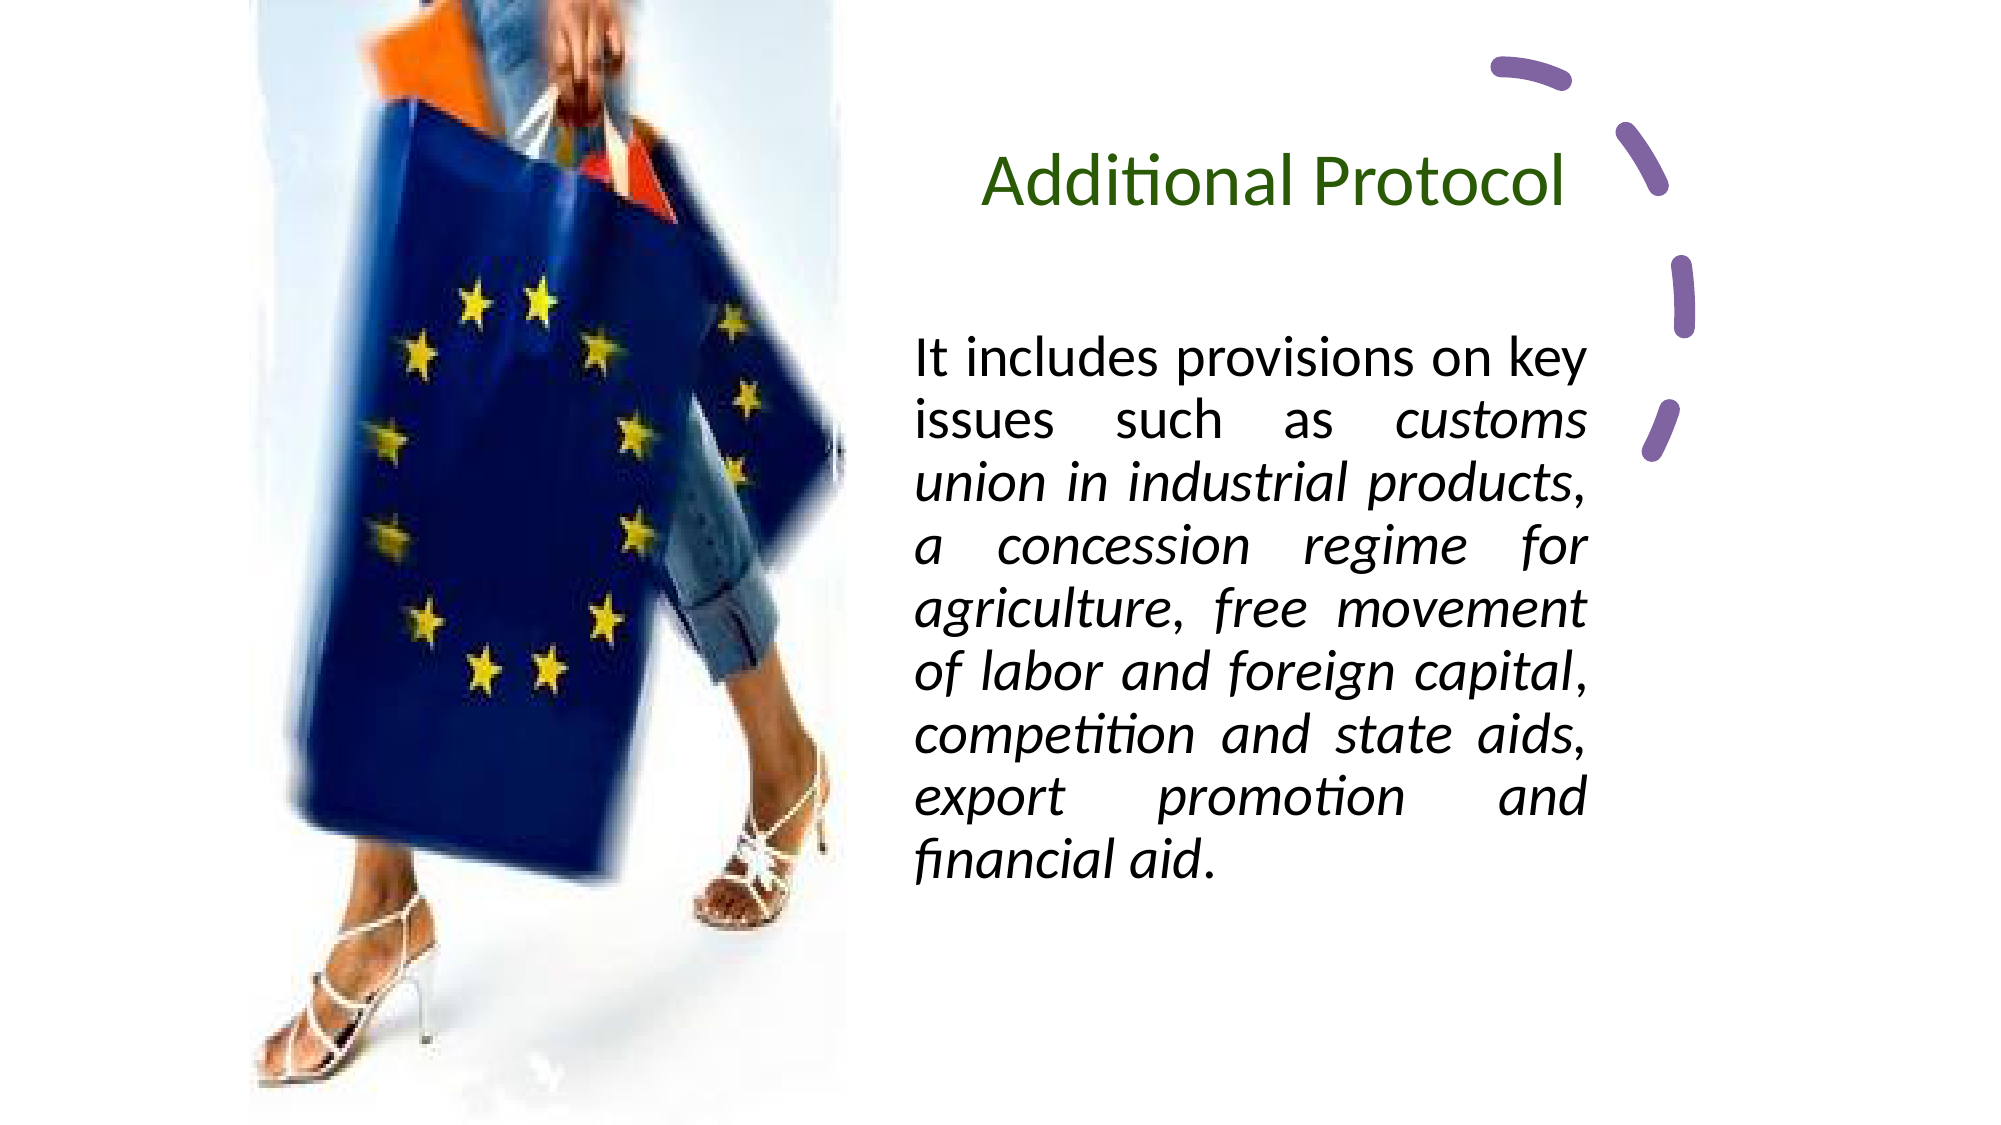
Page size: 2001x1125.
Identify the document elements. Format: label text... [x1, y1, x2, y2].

title Additional Protocol [966, 66, 1671, 285]
list It includes provisions on key issues such as customs union in industrial products, a concession regime for agriculture, free movement of labor and foreign capital, competition and state aids, export promotion and financial aid. [899, 318, 1604, 1033]
picture [248, 0, 847, 1125]
text_box [849, 0, 1752, 1125]
text_box [1500, 219, 1686, 452]
